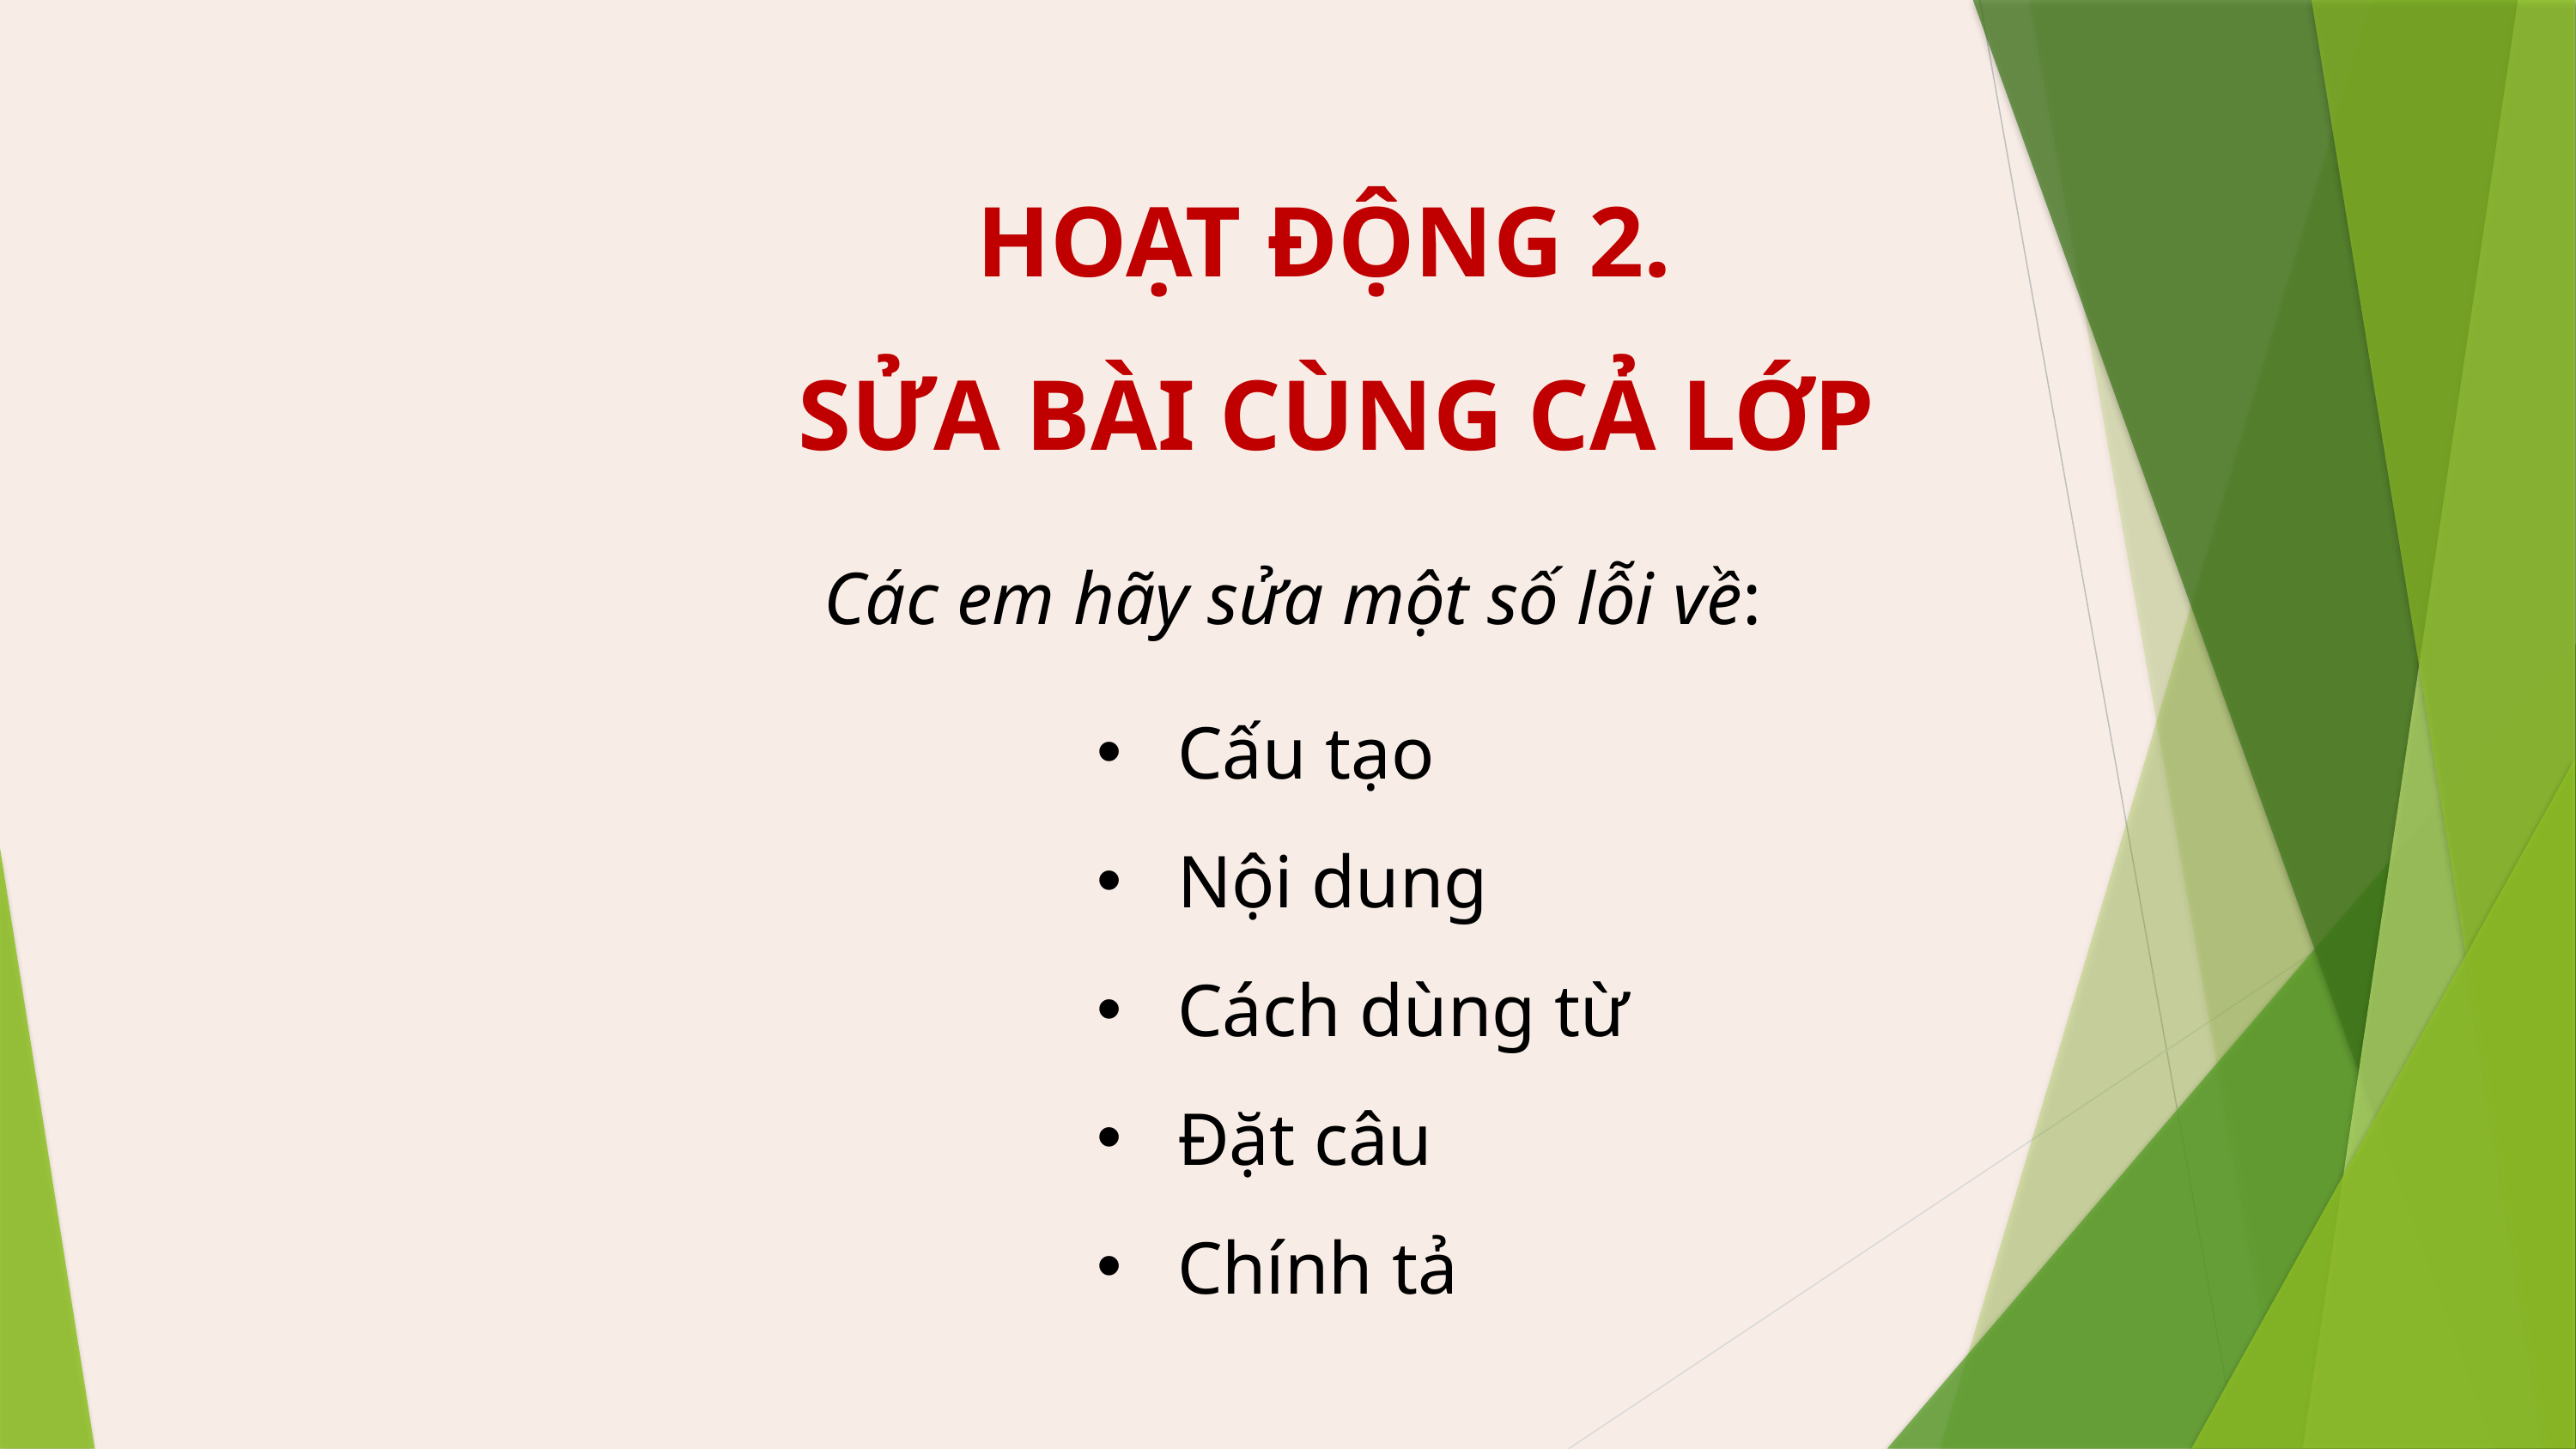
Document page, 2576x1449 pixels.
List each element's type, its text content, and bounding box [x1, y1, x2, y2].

text_box Các em hãy sửa một số lỗi về: [726, 510, 1859, 640]
text_box Cấu tạo Nội dung Cách dùng từ Đặt câu Chính tả [1084, 658, 1653, 1315]
text_box HOẠT ĐỘNG 2. SỬA BÀI CÙNG CẢ LỚP [590, 115, 2084, 476]
